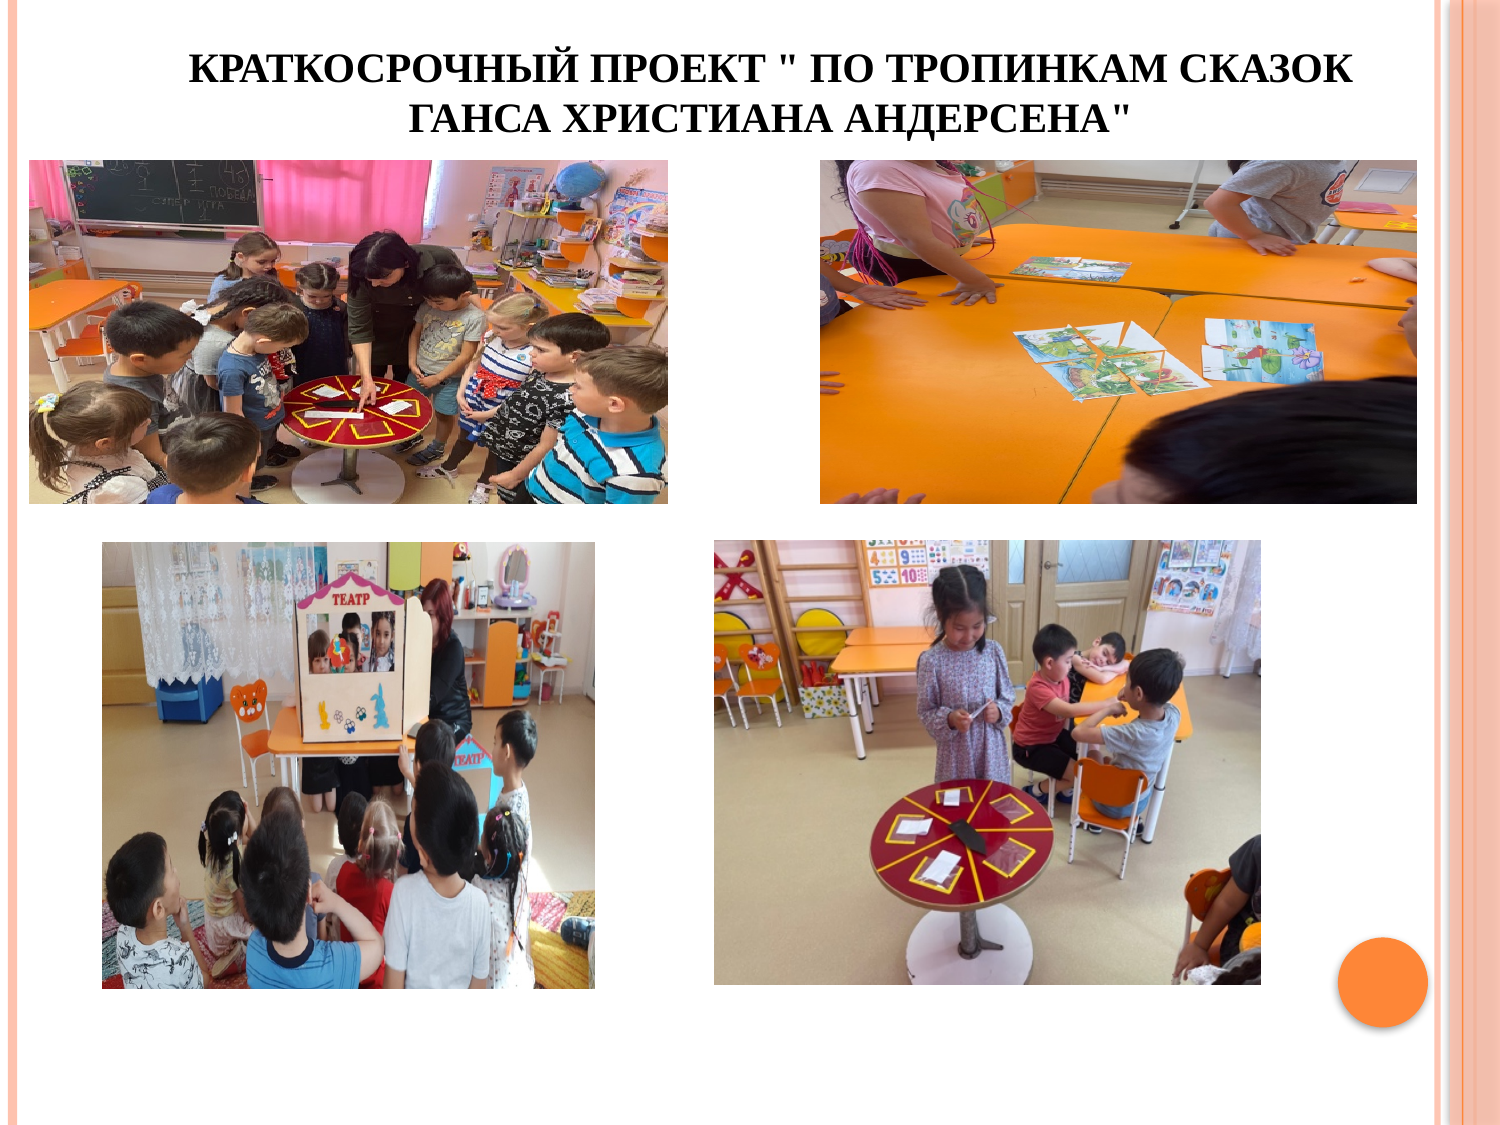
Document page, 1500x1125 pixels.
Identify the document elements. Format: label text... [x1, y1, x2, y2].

picture [28, 160, 668, 504]
picture [101, 542, 596, 989]
picture [820, 160, 1418, 504]
title Краткосрочный проект " По тропинкам сказок Ганса Христиана Андерсена" [112, 30, 1430, 149]
picture [714, 539, 1262, 985]
